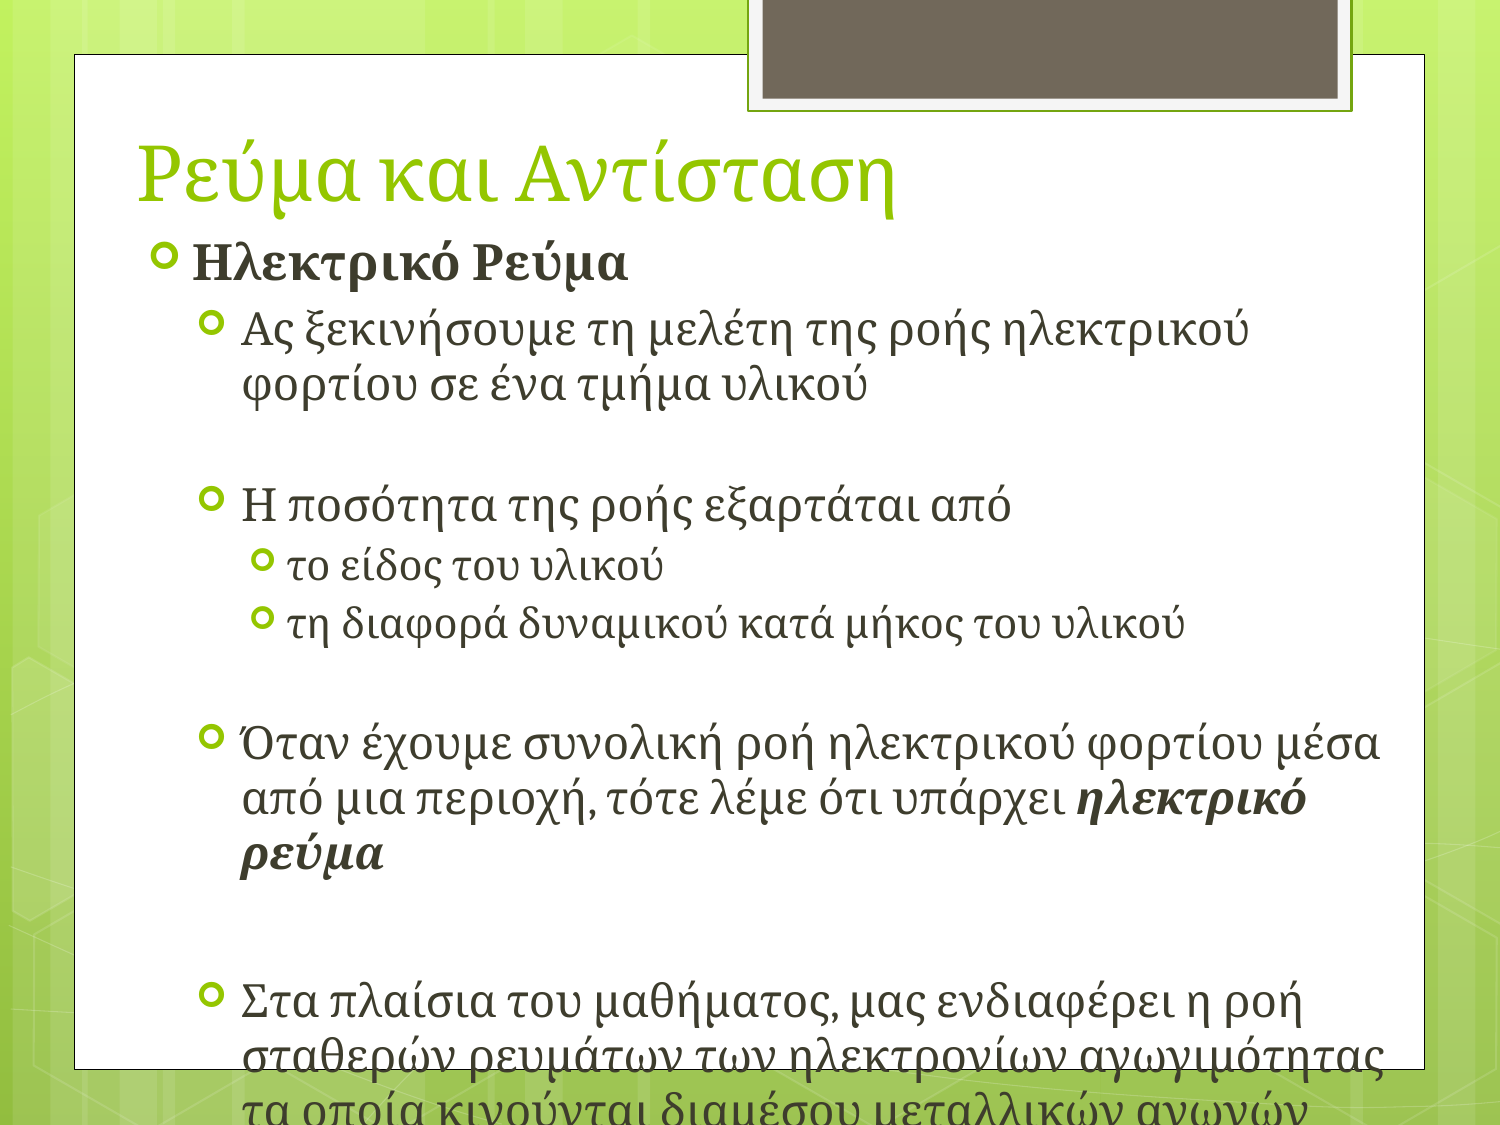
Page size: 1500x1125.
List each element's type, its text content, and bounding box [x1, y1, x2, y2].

title Ρεύμα και Αντίσταση [121, 116, 1338, 222]
list Ηλεκτρικό Ρεύμα Ας ξεκινήσουμε τη μελέτη της ροής ηλεκτρικού φορτίου σε ένα τμήμα υλικού Η ποσότητα της ροής εξαρτάται από το είδος του υλικού τη διαφορά δυναμικού κατά μήκος του υλικού Όταν έχουμε συνολική ροή ηλεκτρικού φορτίου μέσα από μια περιοχή, τότε λέμε ότι υπάρχει ηλεκτρικό ρεύμα Στα πλαίσια του μαθήματος, μας ενδιαφέρει η ροή σταθερών ρευμάτων των ηλεκτρονίων αγωγιμότητας τα οποία κινούνται διαμέσου μεταλλικών αγωγών (καλώδια) [121, 222, 1413, 1088]
